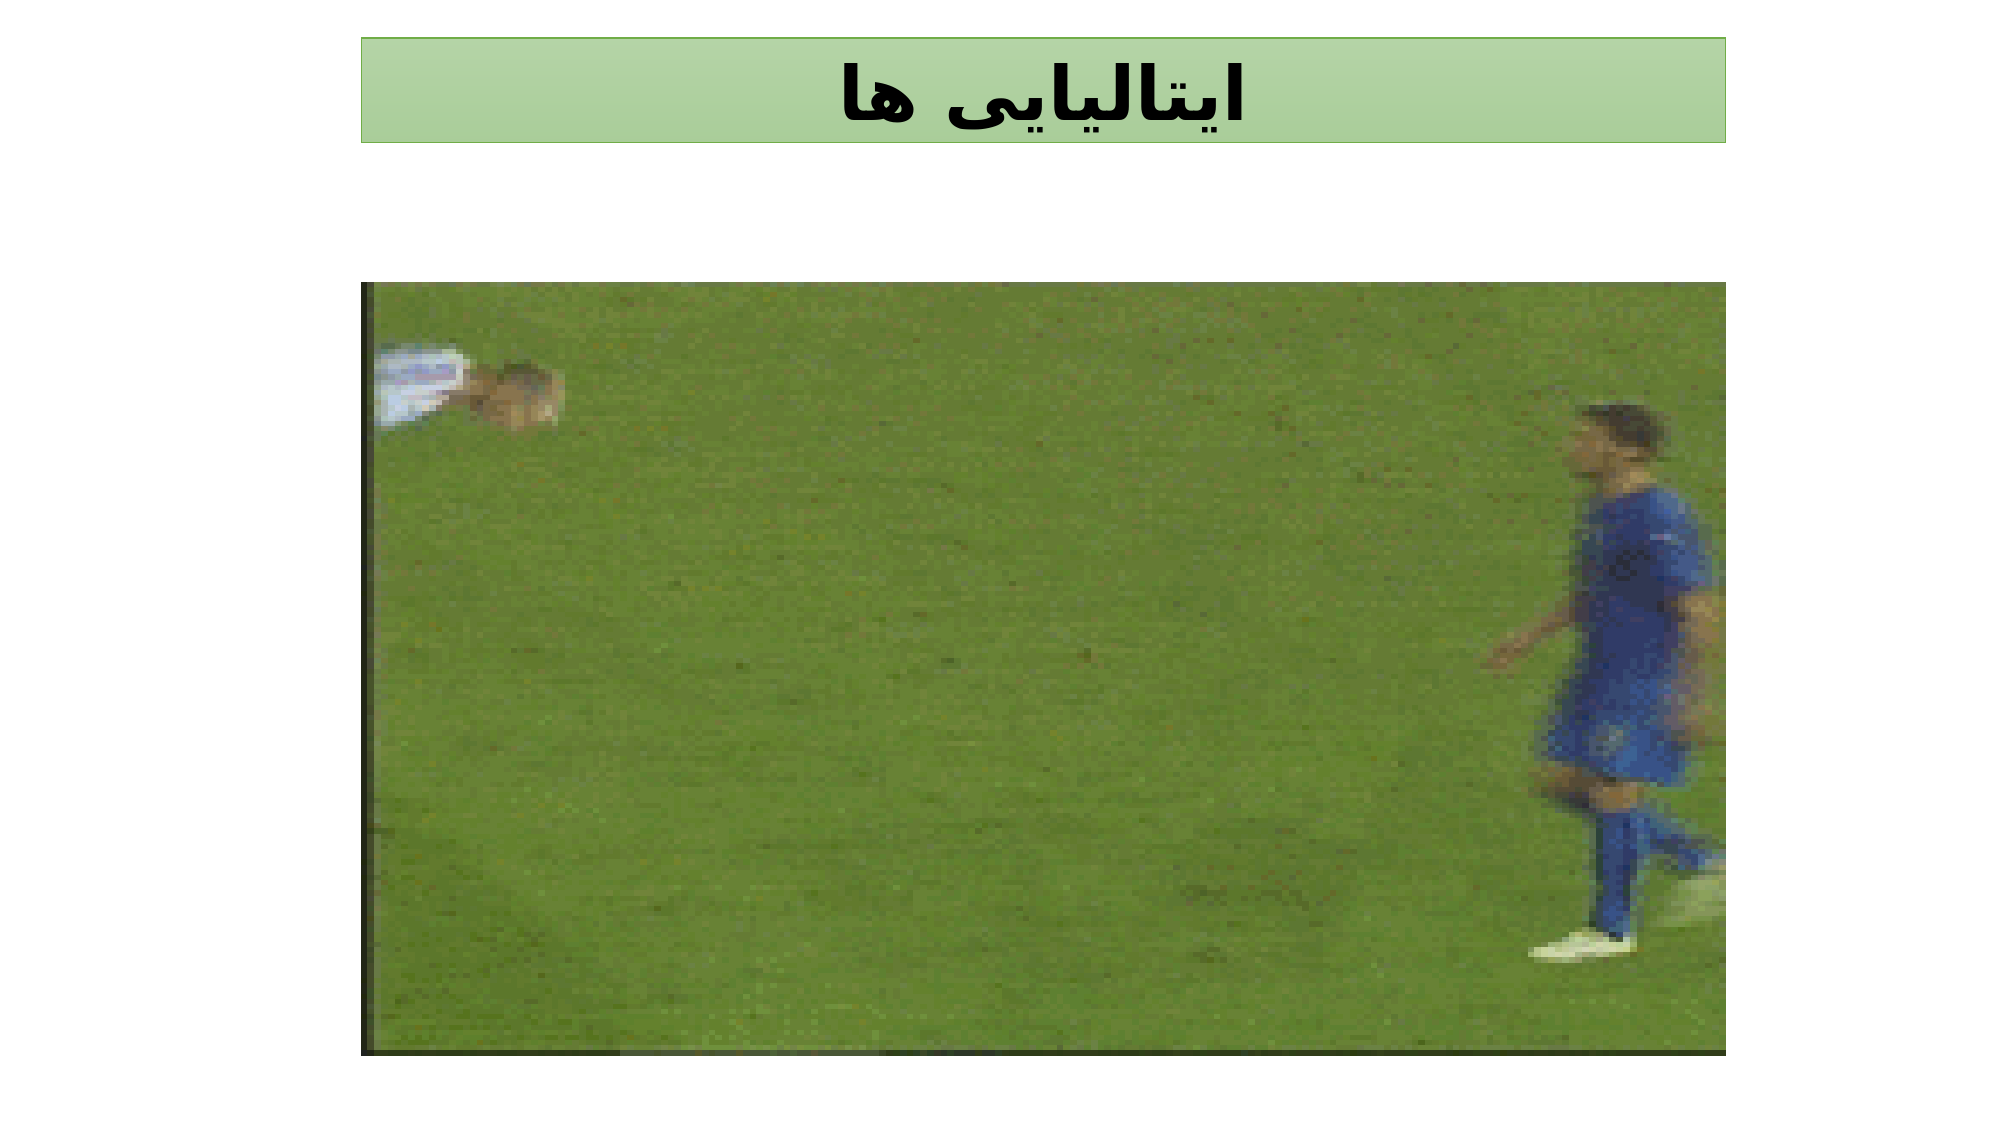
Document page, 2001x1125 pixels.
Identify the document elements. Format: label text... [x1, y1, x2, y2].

picture [361, 282, 1726, 1056]
text_box ایتالیایی ها [361, 37, 1726, 143]
